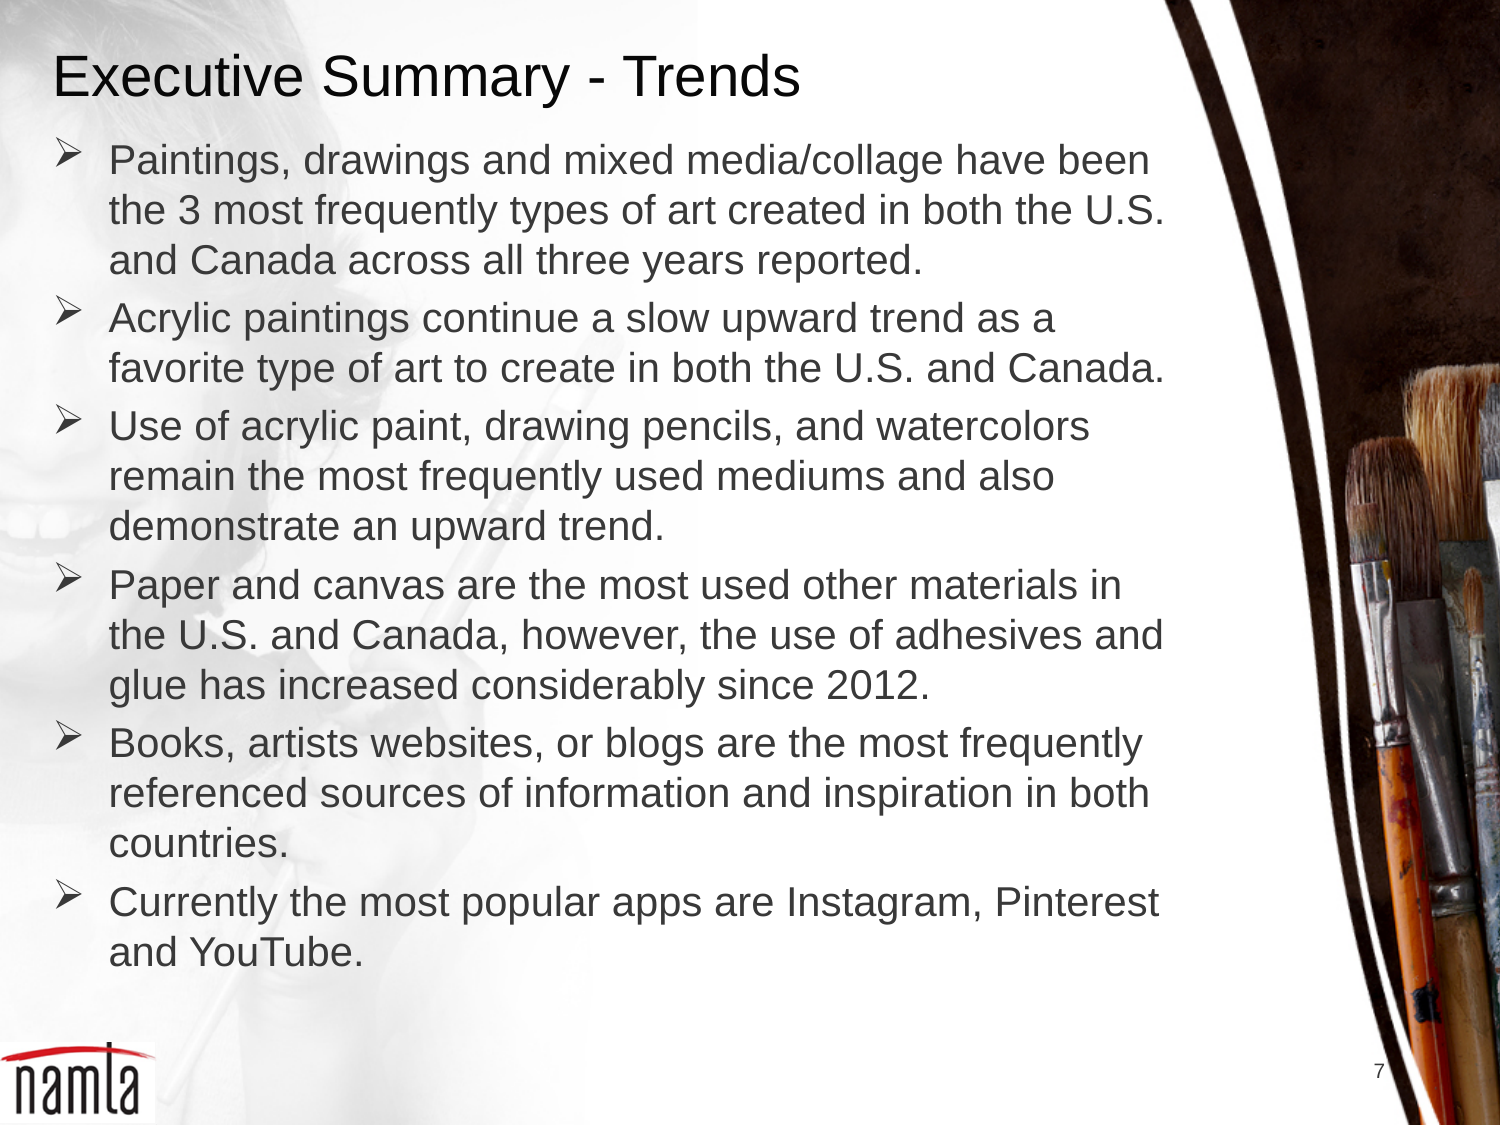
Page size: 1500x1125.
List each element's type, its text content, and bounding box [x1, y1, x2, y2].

picture [0, 0, 1500, 1125]
slide_number 7 [1337, 1040, 1400, 1100]
list Paintings, drawings and mixed media/collage have been the 3 most frequently types of art created in both the U.S. and Canada across all three years reported. Acrylic paintings continue a slow upward trend as a favorite type of art to create in both the U.S. and Canada. Use of acrylic paint, drawing pencils, and watercolors remain the most frequently used mediums and also demonstrate an upward trend. Paper and canvas are the most used other materials in the U.S. and Canada, however, the use of adhesives and glue has increased considerably since 2012. Books, artists websites, or blogs are the most frequently referenced sources of information and inspiration in both countries. Currently the most popular apps are Instagram, Pinterest and YouTube. [37, 125, 1200, 1013]
title Executive Summary - Trends [37, 30, 1288, 115]
